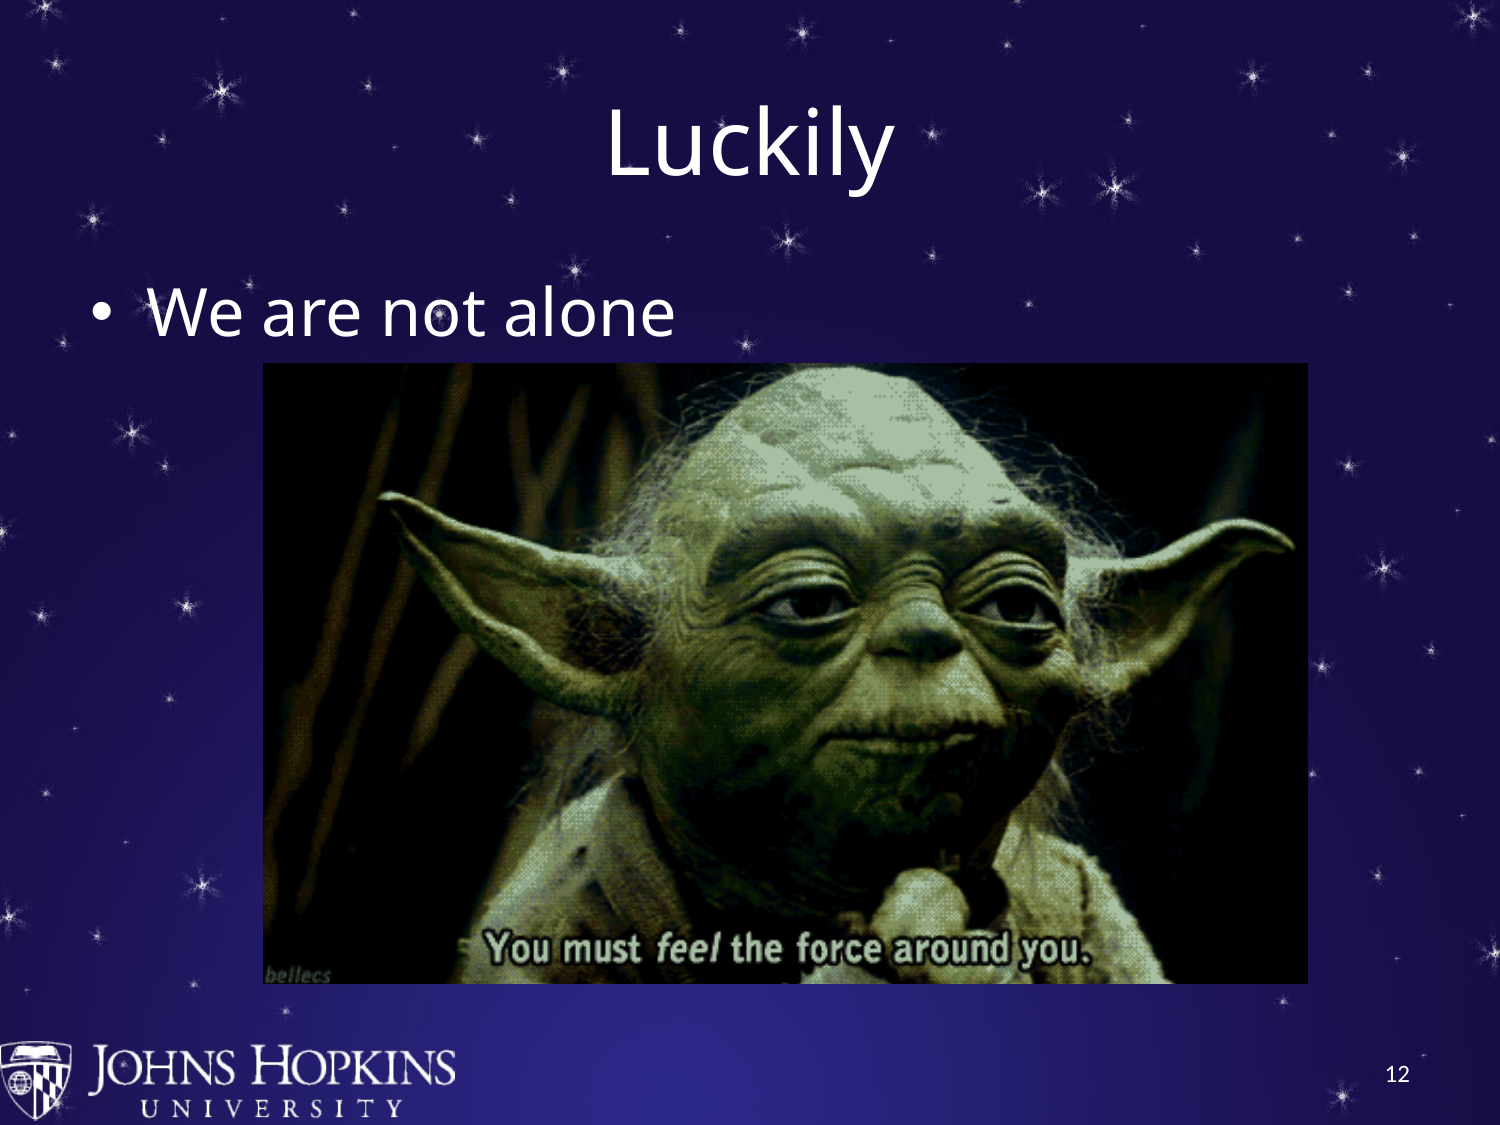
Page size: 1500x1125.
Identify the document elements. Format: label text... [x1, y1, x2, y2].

picture [0, 0, 1500, 1125]
list We are not alone [75, 262, 1425, 1005]
title Luckily [75, 45, 1425, 233]
slide_number 12 [1074, 1042, 1425, 1103]
